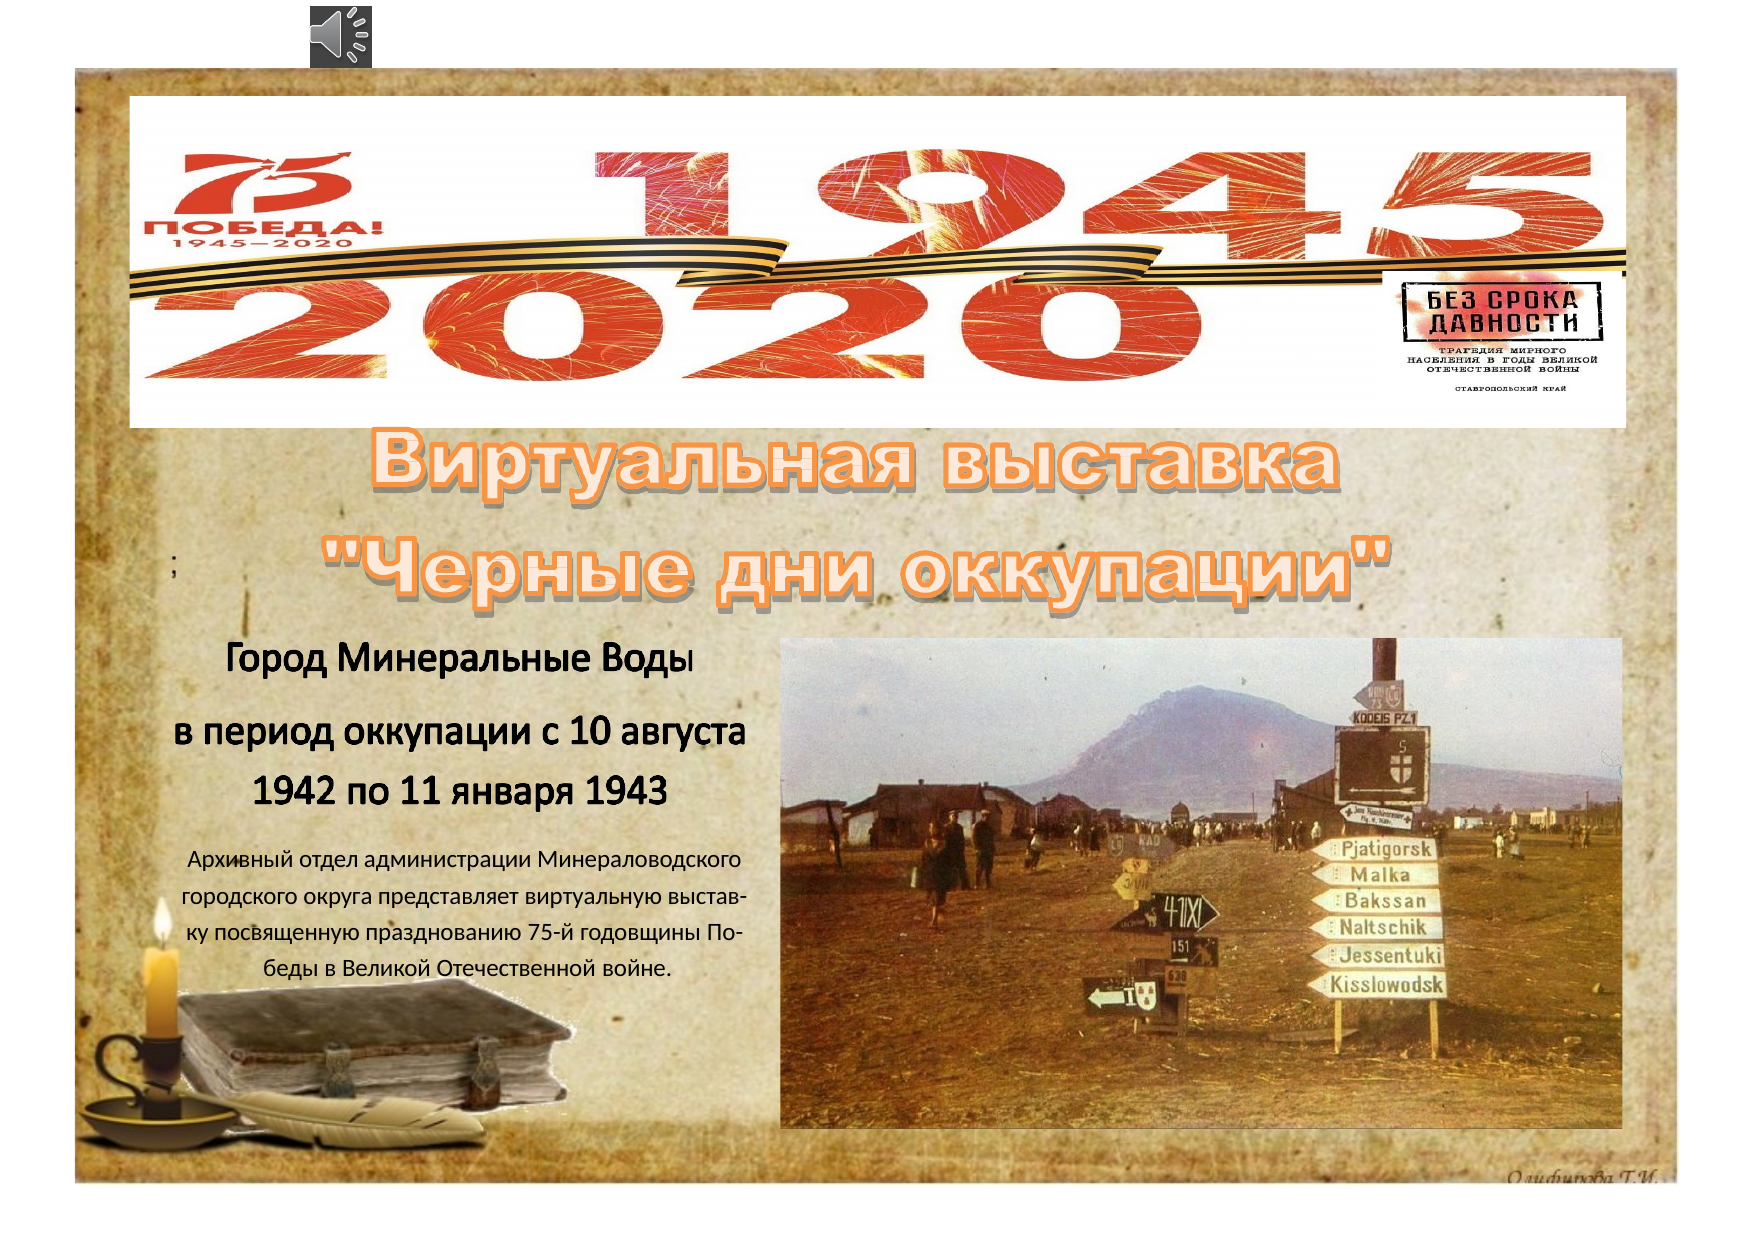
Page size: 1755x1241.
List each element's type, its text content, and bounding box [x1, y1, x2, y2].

text_box [431, 444, 475, 485]
text_box [322, 432, 1392, 619]
text_box [435, 559, 456, 573]
text_box [364, 538, 415, 594]
text_box [487, 561, 506, 586]
text_box [227, 642, 693, 679]
text_box [1350, 535, 1390, 562]
text_box [645, 552, 691, 595]
text_box [74, 68, 1679, 1185]
text_box [1382, 271, 1623, 407]
text_box [1250, 553, 1294, 594]
text_box [388, 459, 410, 476]
text_box [834, 463, 853, 480]
text_box [734, 562, 751, 586]
text_box [826, 553, 870, 594]
text_box [579, 553, 619, 594]
text_box [254, 775, 667, 812]
text_box [525, 553, 570, 594]
text_box [718, 553, 767, 606]
text_box [780, 638, 1623, 1129]
text_box [770, 444, 815, 485]
picture [308, 4, 373, 69]
text_box [622, 553, 638, 594]
text_box [821, 443, 867, 486]
text_box [1197, 553, 1245, 606]
text_box [373, 429, 424, 485]
text_box [474, 552, 518, 610]
text_box [422, 552, 468, 595]
text_box [1303, 553, 1347, 594]
text_box [482, 441, 766, 504]
text_box [658, 559, 678, 573]
text_box [321, 535, 361, 562]
text_box [591, 574, 606, 587]
text_box [869, 444, 912, 485]
text_box [943, 441, 1340, 489]
text_box [772, 553, 817, 594]
text_box Архивный отдел администрации Минераловодского городского округа представляет виртуальную выстав- ку посвященную празднованию 75-й годовщины По- беды в Великой Отечественной войне. [177, 834, 757, 982]
text_box [175, 715, 745, 752]
text_box [129, 96, 1627, 428]
text_box [900, 550, 1194, 613]
text_box [884, 451, 900, 463]
text_box [388, 438, 408, 454]
